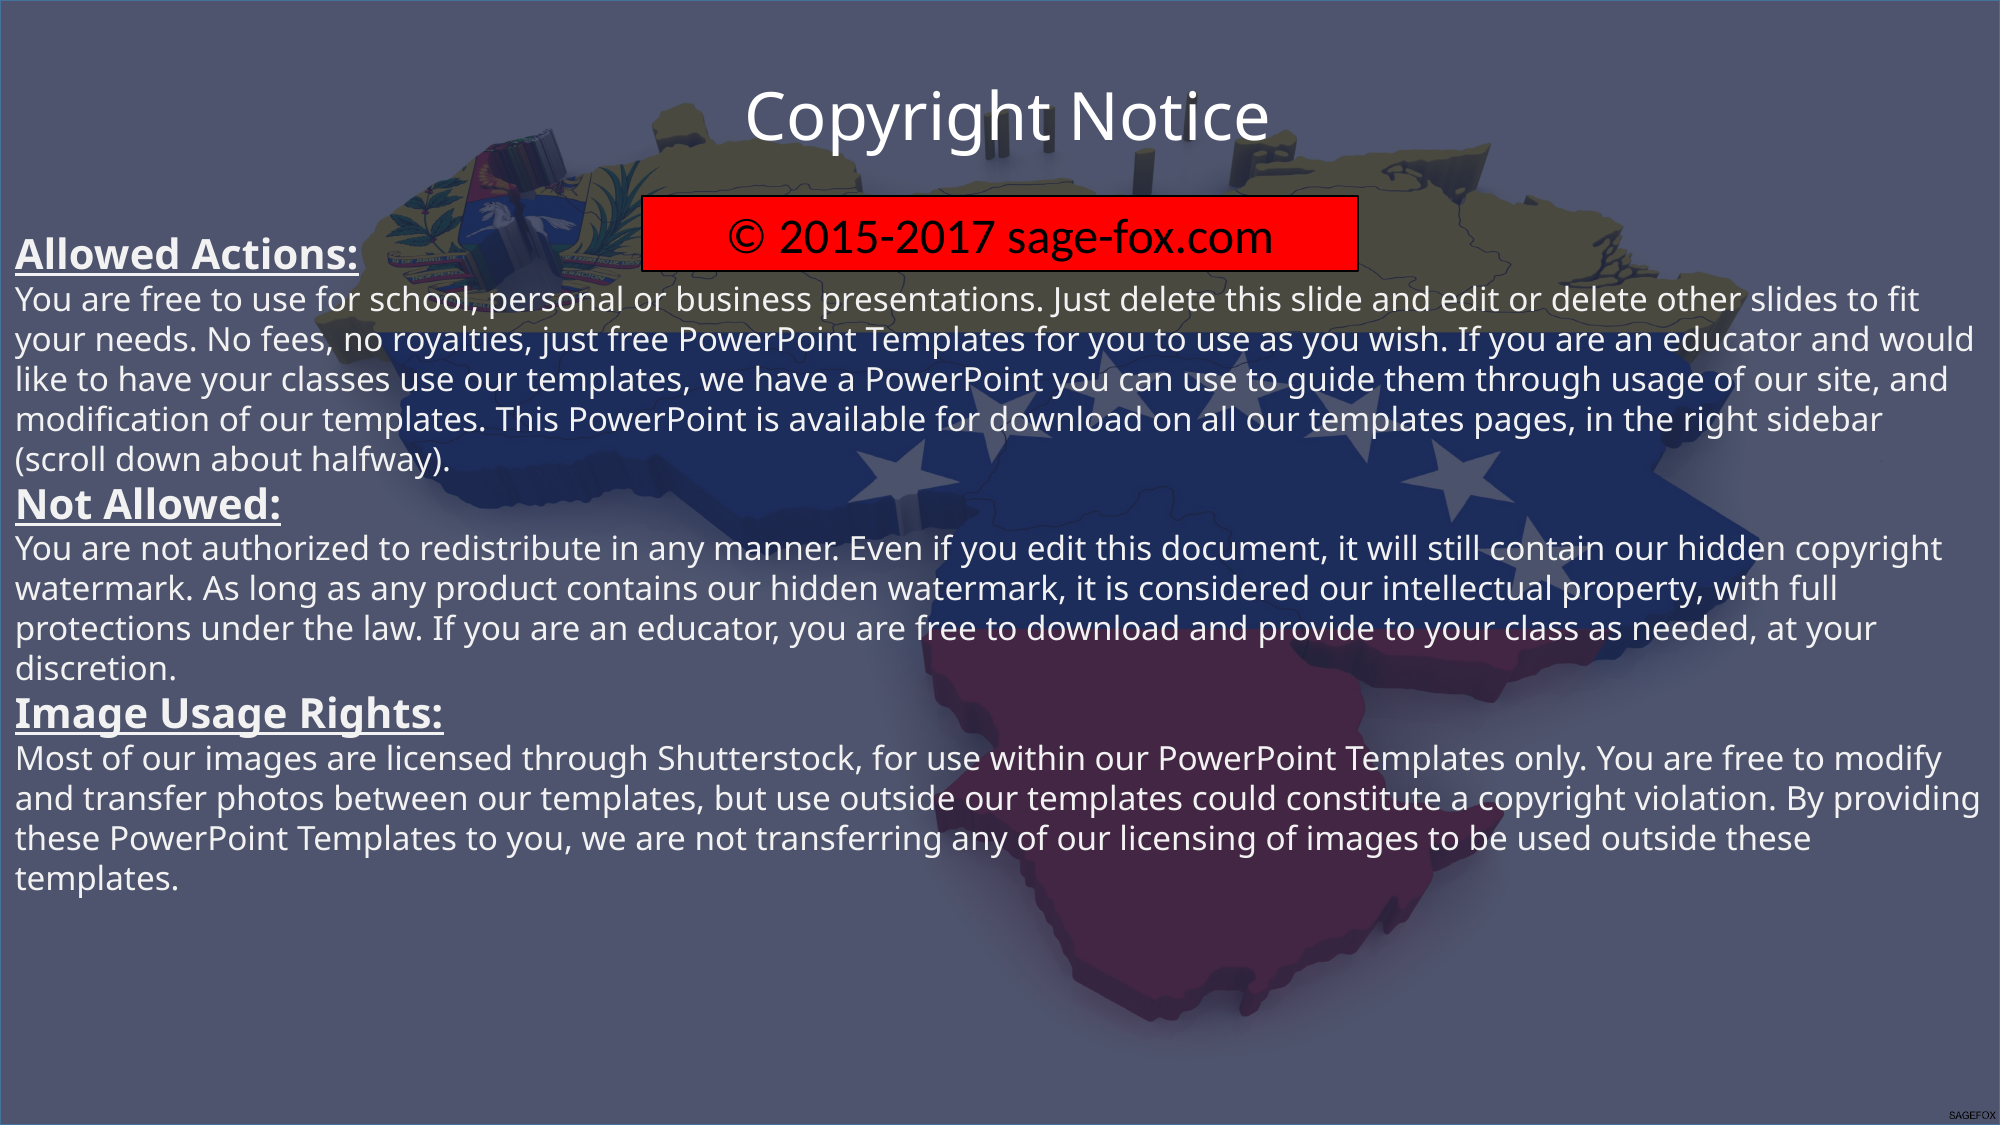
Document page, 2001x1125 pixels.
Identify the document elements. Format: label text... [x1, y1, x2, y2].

text_box © 2015-2017 sage-fox.com [641, 196, 1358, 272]
text_box Allowed Actions: You are free to use for school, personal or business presentations. Just delete this slide and edit or delete other slides to fit your needs. No fees, no royalties, just free PowerPoint Templates for you to use as you wish. If you are an educator and would like to have your classes use our templates, we have a PowerPoint you can use to guide them through usage of our site, and modification of our templates. This PowerPoint is available for download on all our templates pages, in the right sidebar (scroll down about halfway). Not Allowed: You are not authorized to redistribute in any manner. Even if you edit this document, it will still contain our hidden copyright watermark. As long as any product contains our hidden watermark, it is considered our intellectual property, with full protections under the law. If you are an educator, you are free to download and provide to your class as needed, at your discretion. Image Usage Rights: Most of our images are licensed through Shutterstock, for use within our PowerPoint Templates only. You are free to modify and transfer photos between our templates, but use outside our templates could constitute a copyright violation. By providing these PowerPoint Templates to you, we are not transferring any of our licensing of images to be used outside these templates. [0, 0, 2000, 1125]
title Copyright Notice [493, 60, 1524, 178]
